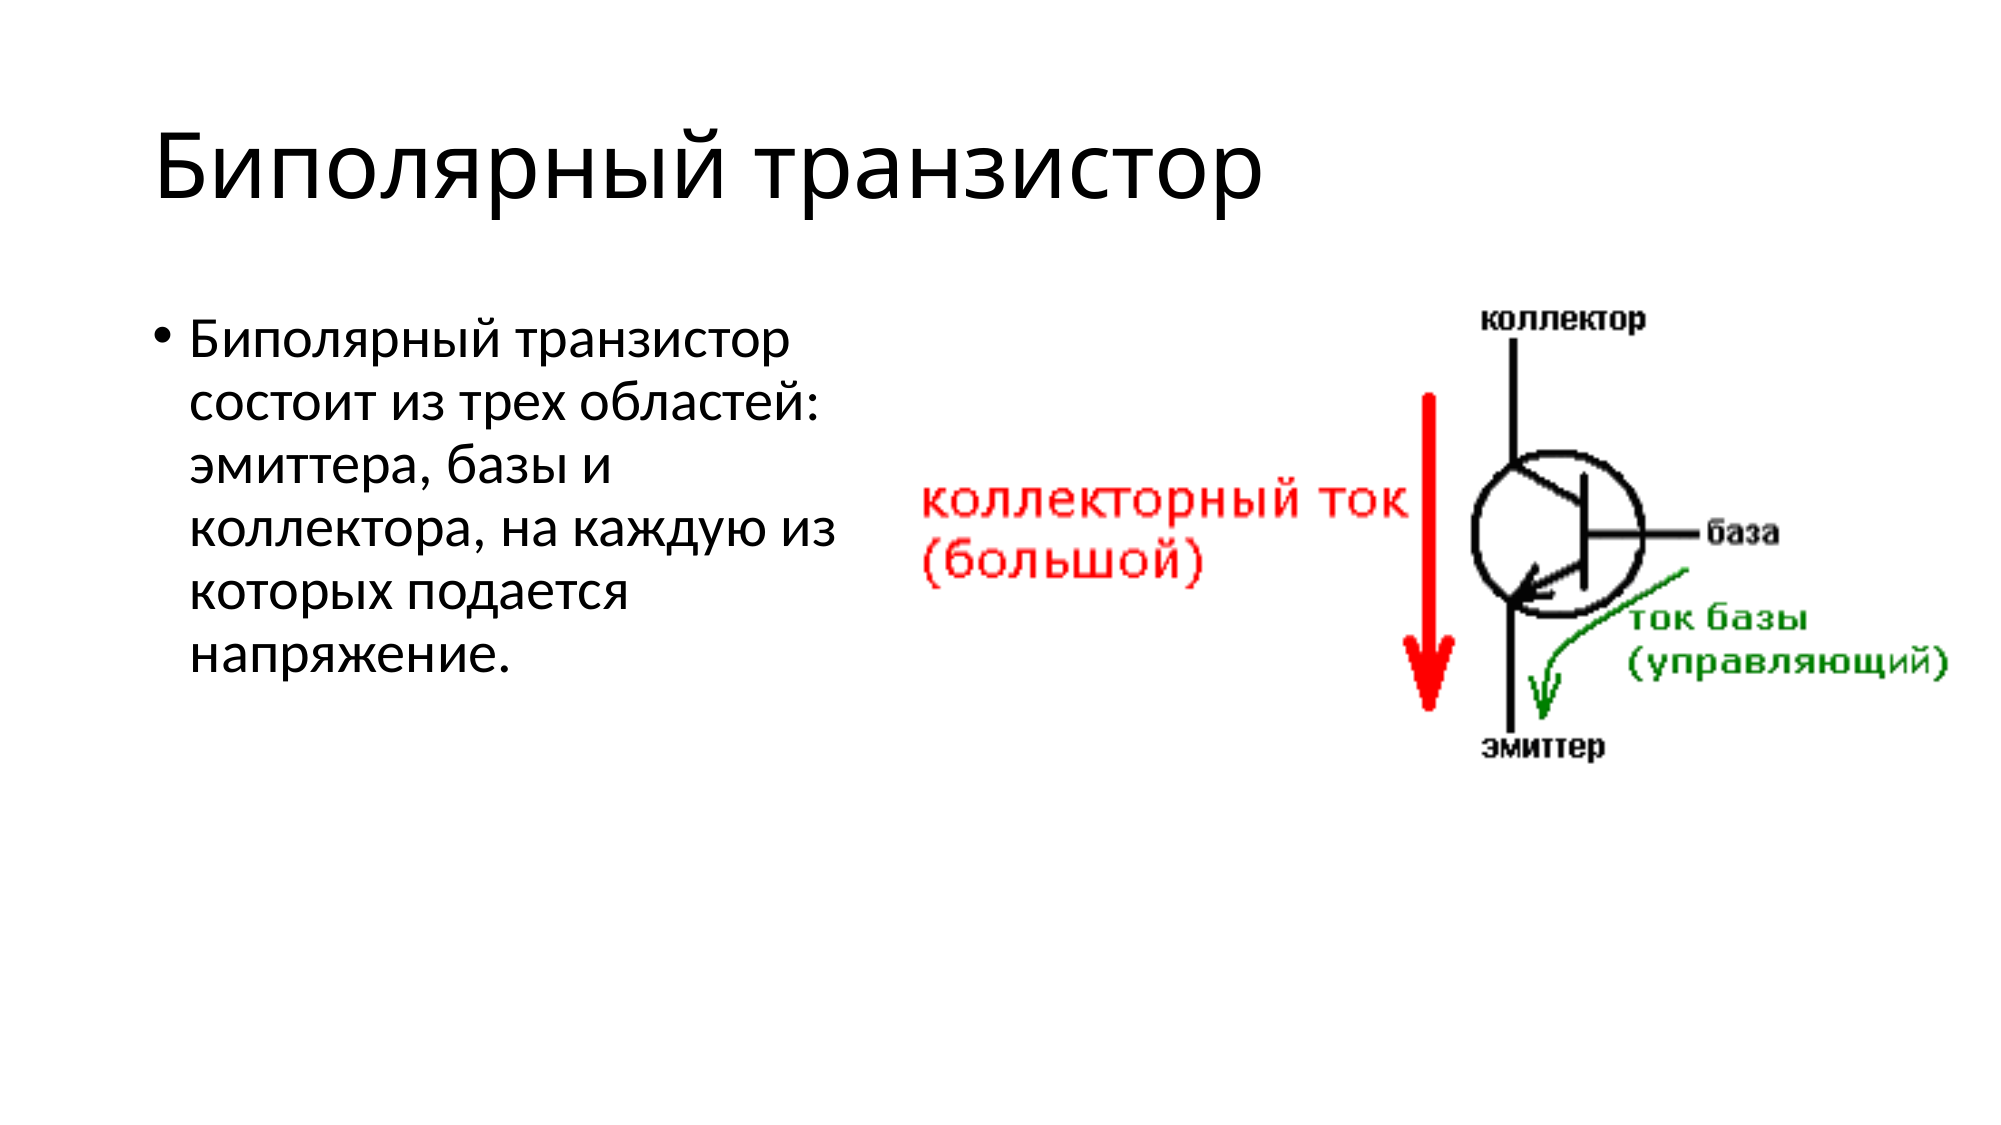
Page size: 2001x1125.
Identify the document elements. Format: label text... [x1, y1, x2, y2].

title Биполярный транзистор [137, 59, 1863, 278]
list Биполярный транзистор состоит из трех областей: эмиттера, базы и коллектора, на каждую из которых подается напряжение. [137, 299, 902, 1014]
picture [876, 260, 2000, 832]
